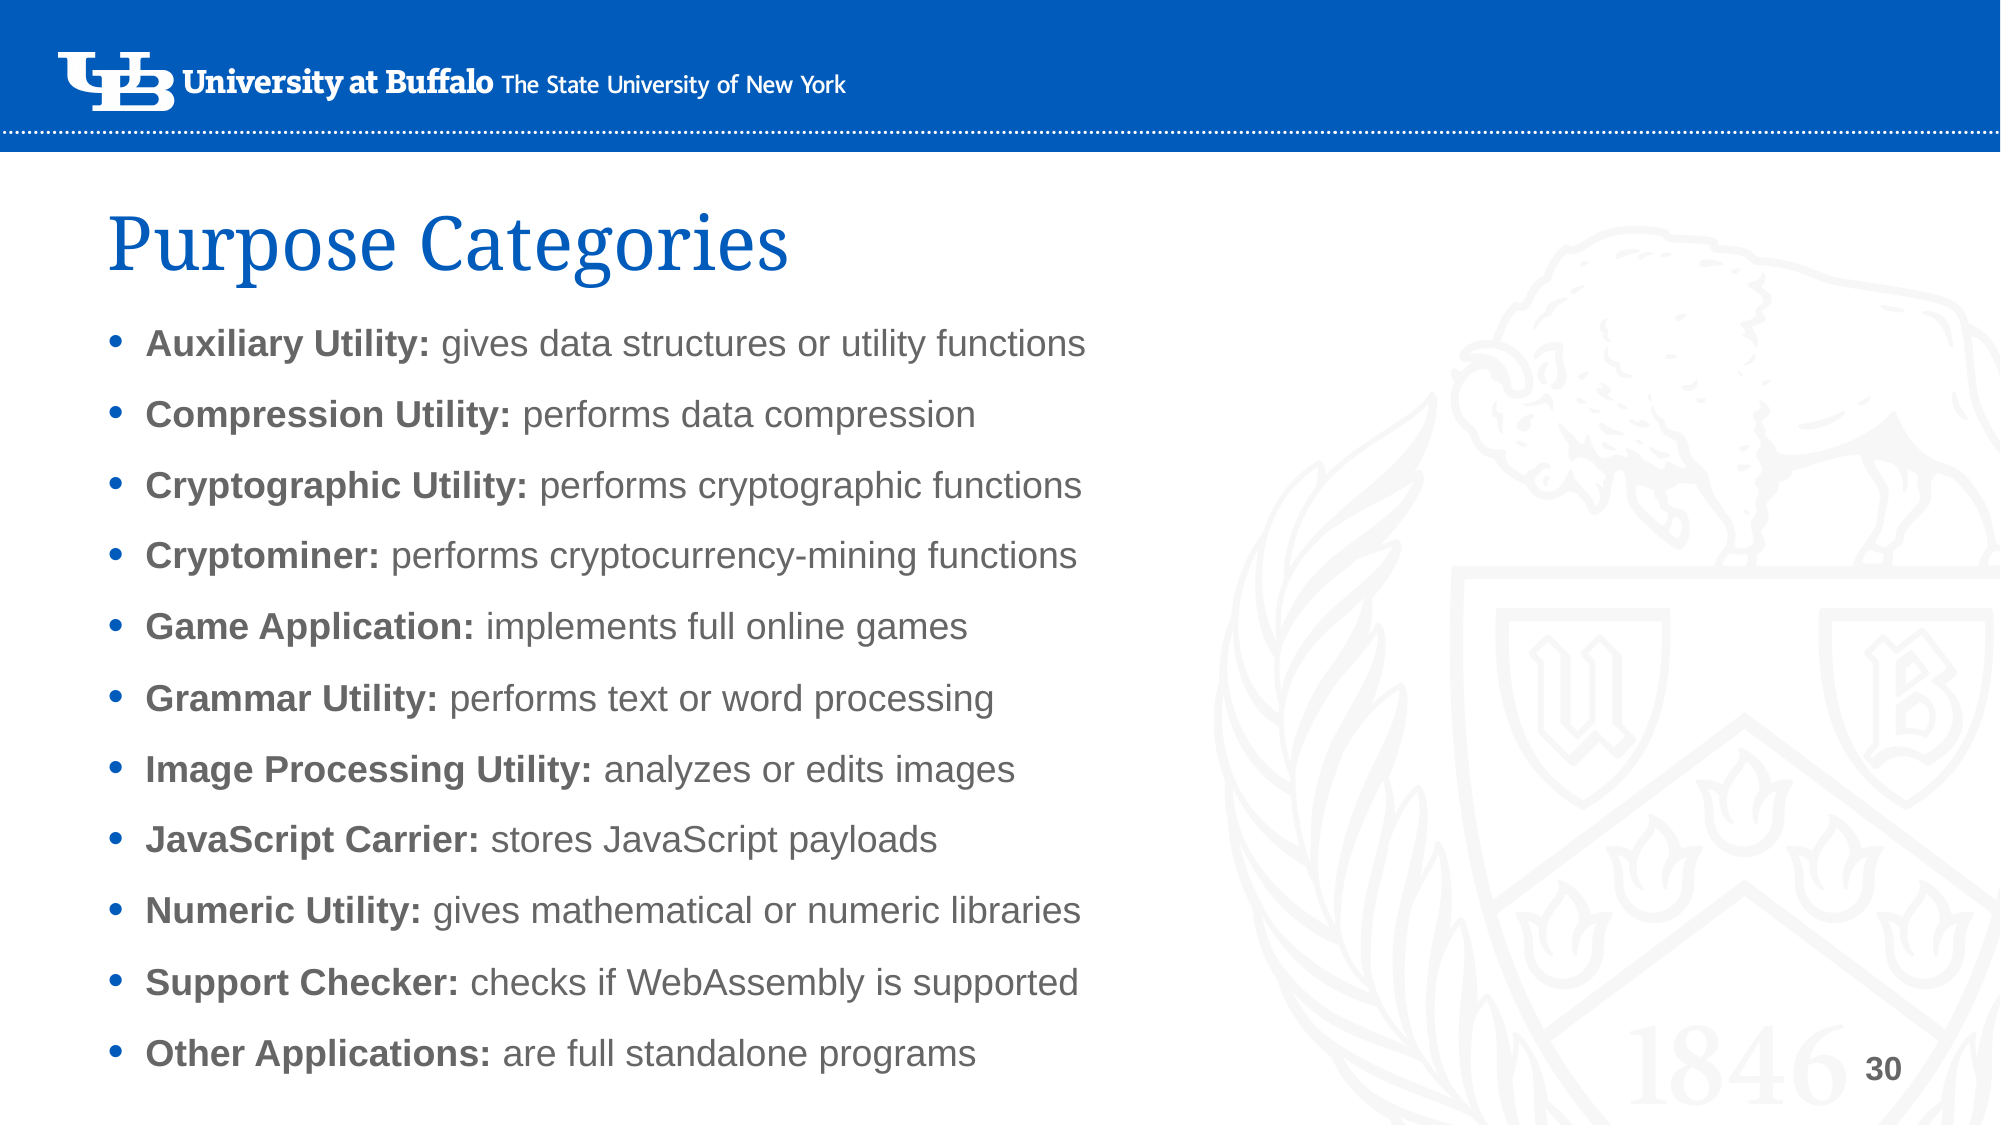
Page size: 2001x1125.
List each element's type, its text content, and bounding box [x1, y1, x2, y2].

title Purpose Categories [93, 197, 1234, 295]
list Auxiliary Utility: gives data structures or utility functions Compression Utility: performs data compression Cryptographic Utility: performs cryptographic functions Cryptominer: performs cryptocurrency-mining functions Game Application: implements full online games Grammar Utility: performs text or word processing Image Processing Utility: analyzes or edits images JavaScript Carrier: stores JavaScript payloads Numeric Utility: gives mathematical or numeric libraries Support Checker: checks if WebAssembly is supported Other Applications: are full standalone programs [93, 297, 1234, 1097]
footer 30 [1242, 1036, 1918, 1097]
picture [0, 0, 2001, 1125]
